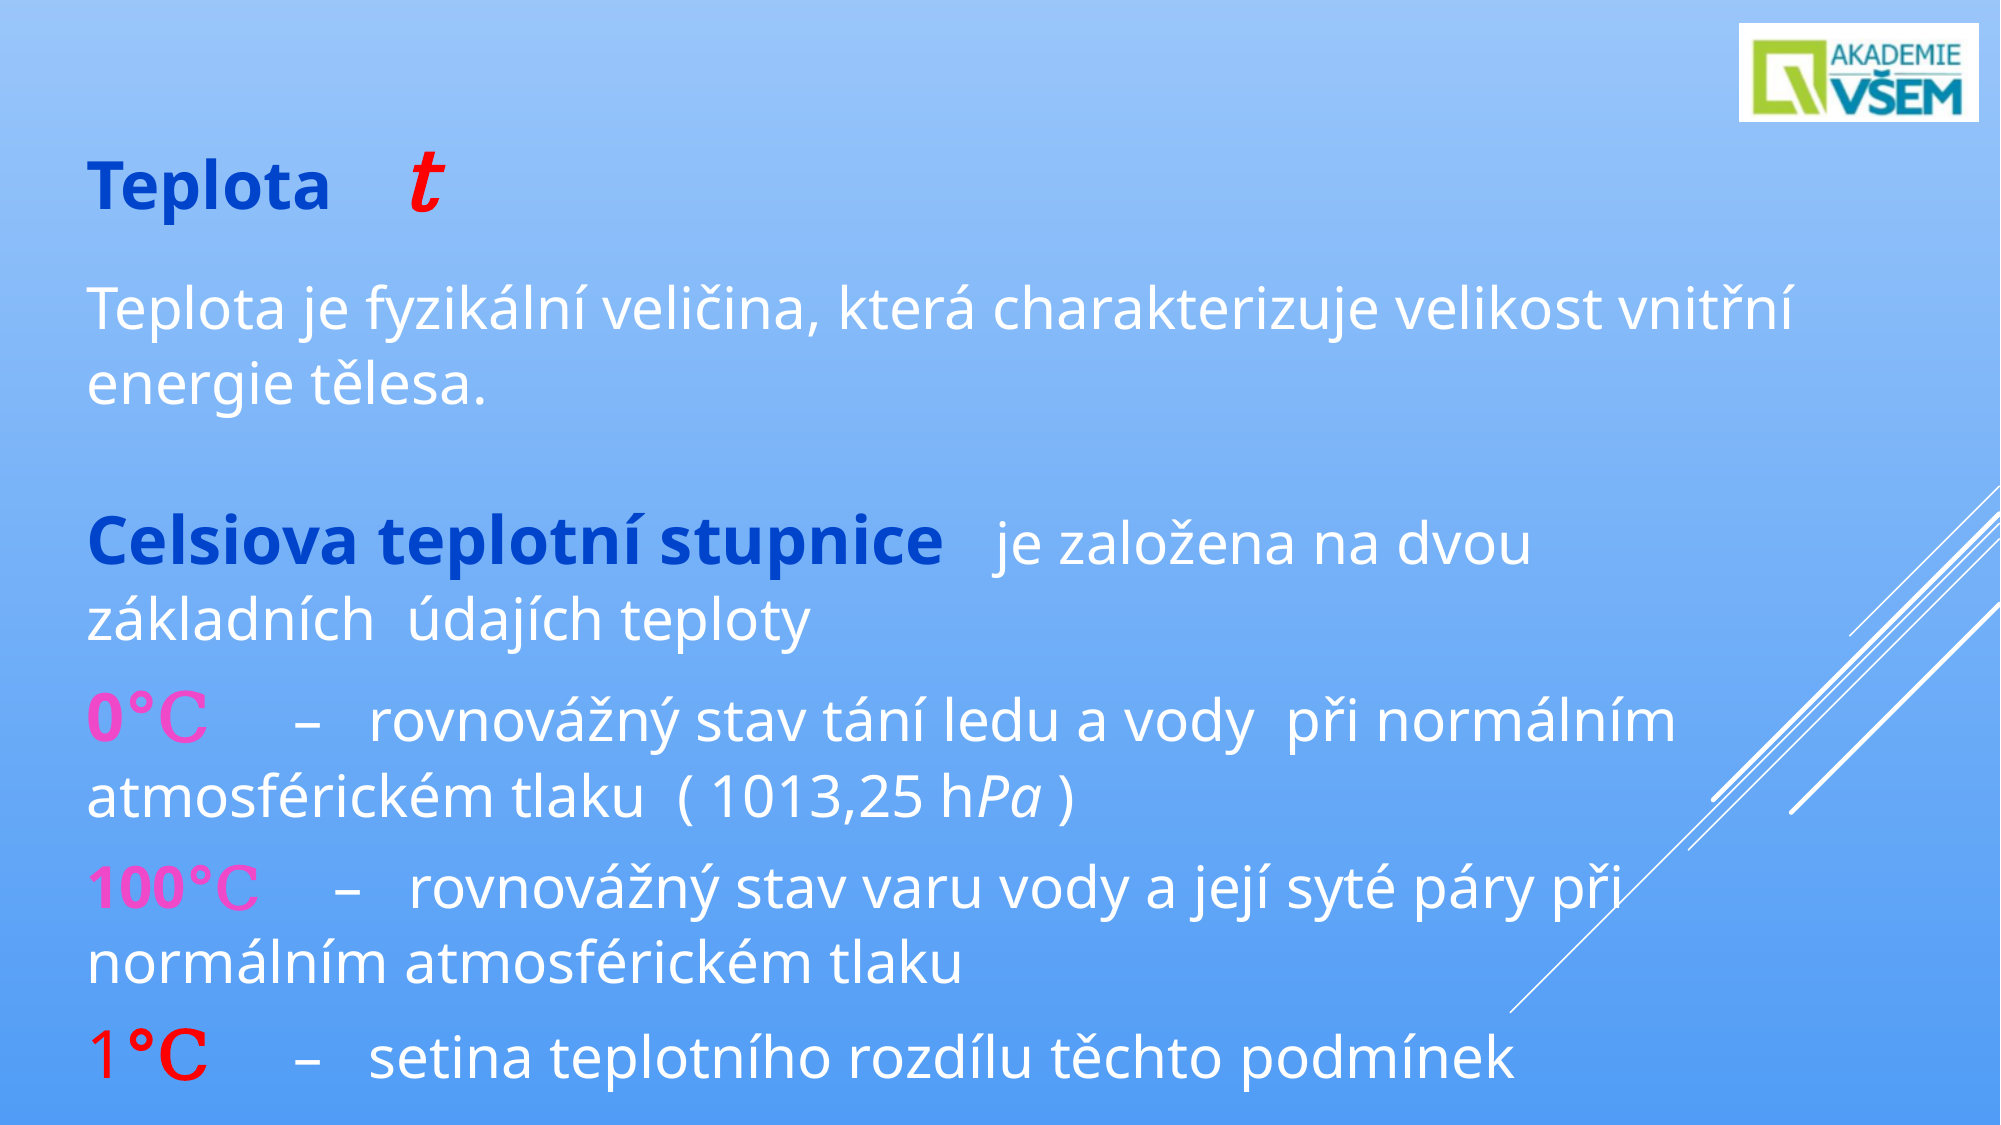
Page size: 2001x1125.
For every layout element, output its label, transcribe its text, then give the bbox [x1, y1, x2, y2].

picture [1738, 23, 1979, 122]
text_box Teplota t Teplota je fyzikální veličina, která charakterizuje velikost vnitřní energie tělesa. Celsiova teplotní stupnice je založena na dvou základních údajích teploty 0°C – rovnovážný stav tání ledu a vody při normálním atmosférickém tlaku ( 1013,25 hPa ) 100°C – rovnovážný stav varu vody a její syté páry při normálním atmosférickém tlaku 1°C – setina teplotního rozdílu těchto podmínek [71, 49, 1840, 1100]
